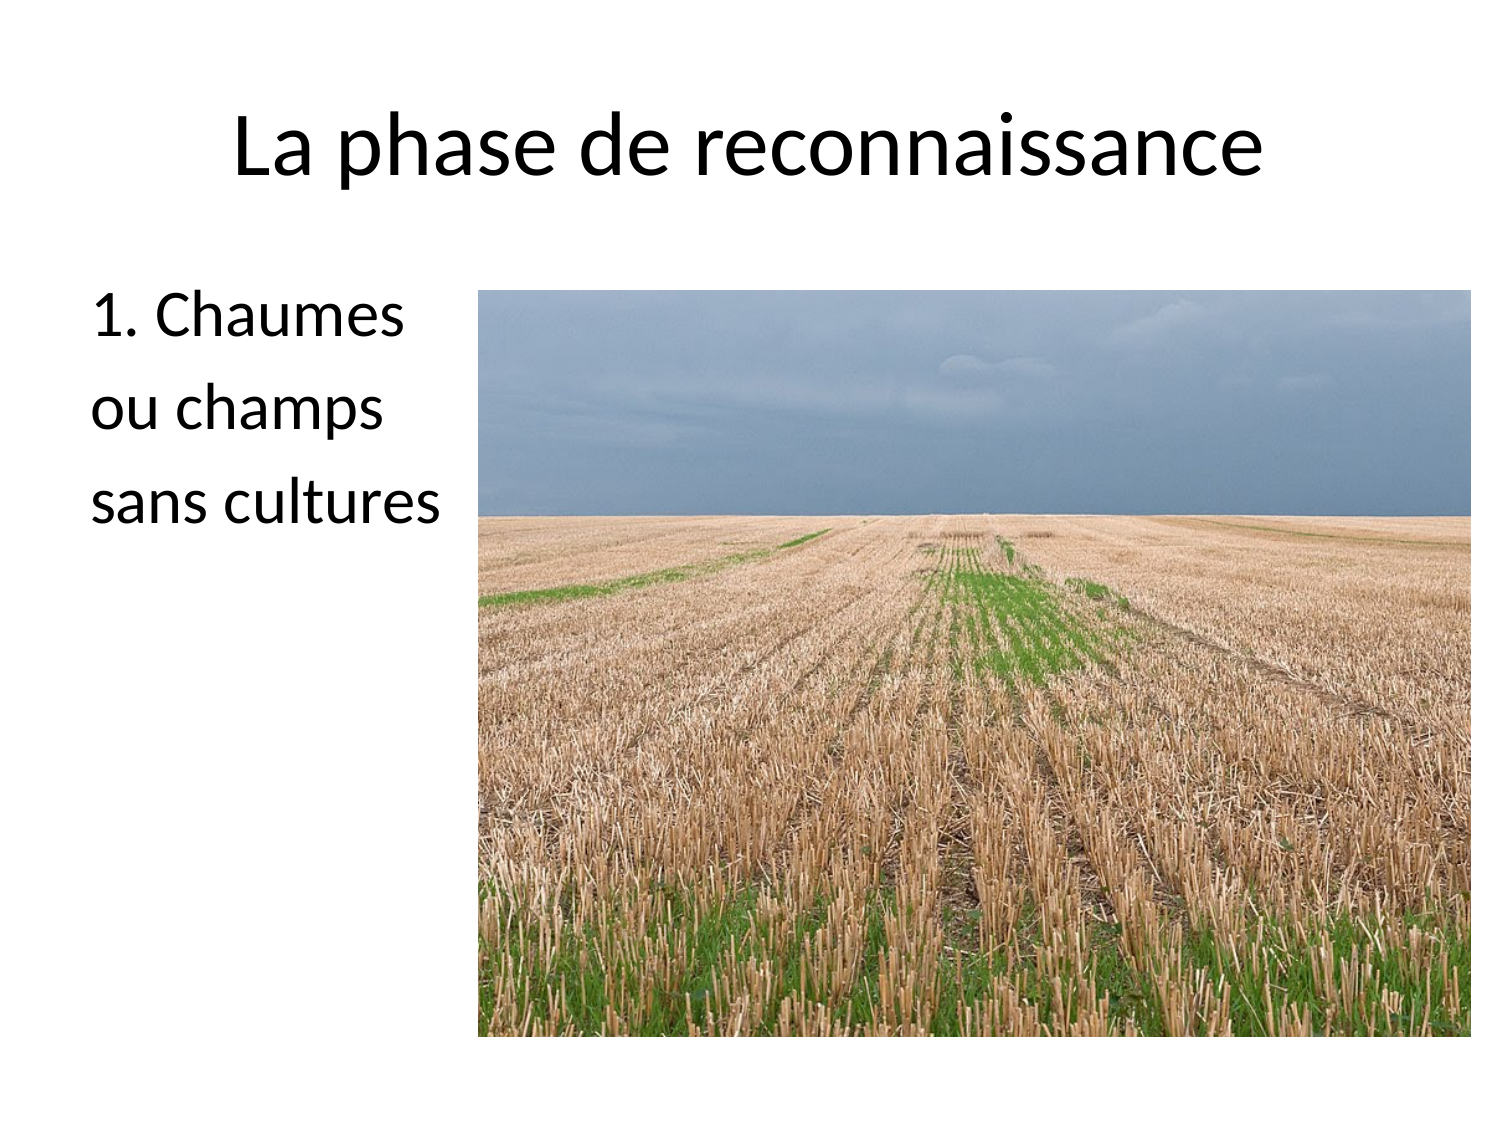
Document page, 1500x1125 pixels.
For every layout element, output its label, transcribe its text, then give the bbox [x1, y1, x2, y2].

picture [477, 290, 1471, 1037]
title La phase de reconnaissance [75, 45, 1425, 233]
list 1. Chaumes ou champs sans cultures [75, 262, 1425, 1005]
